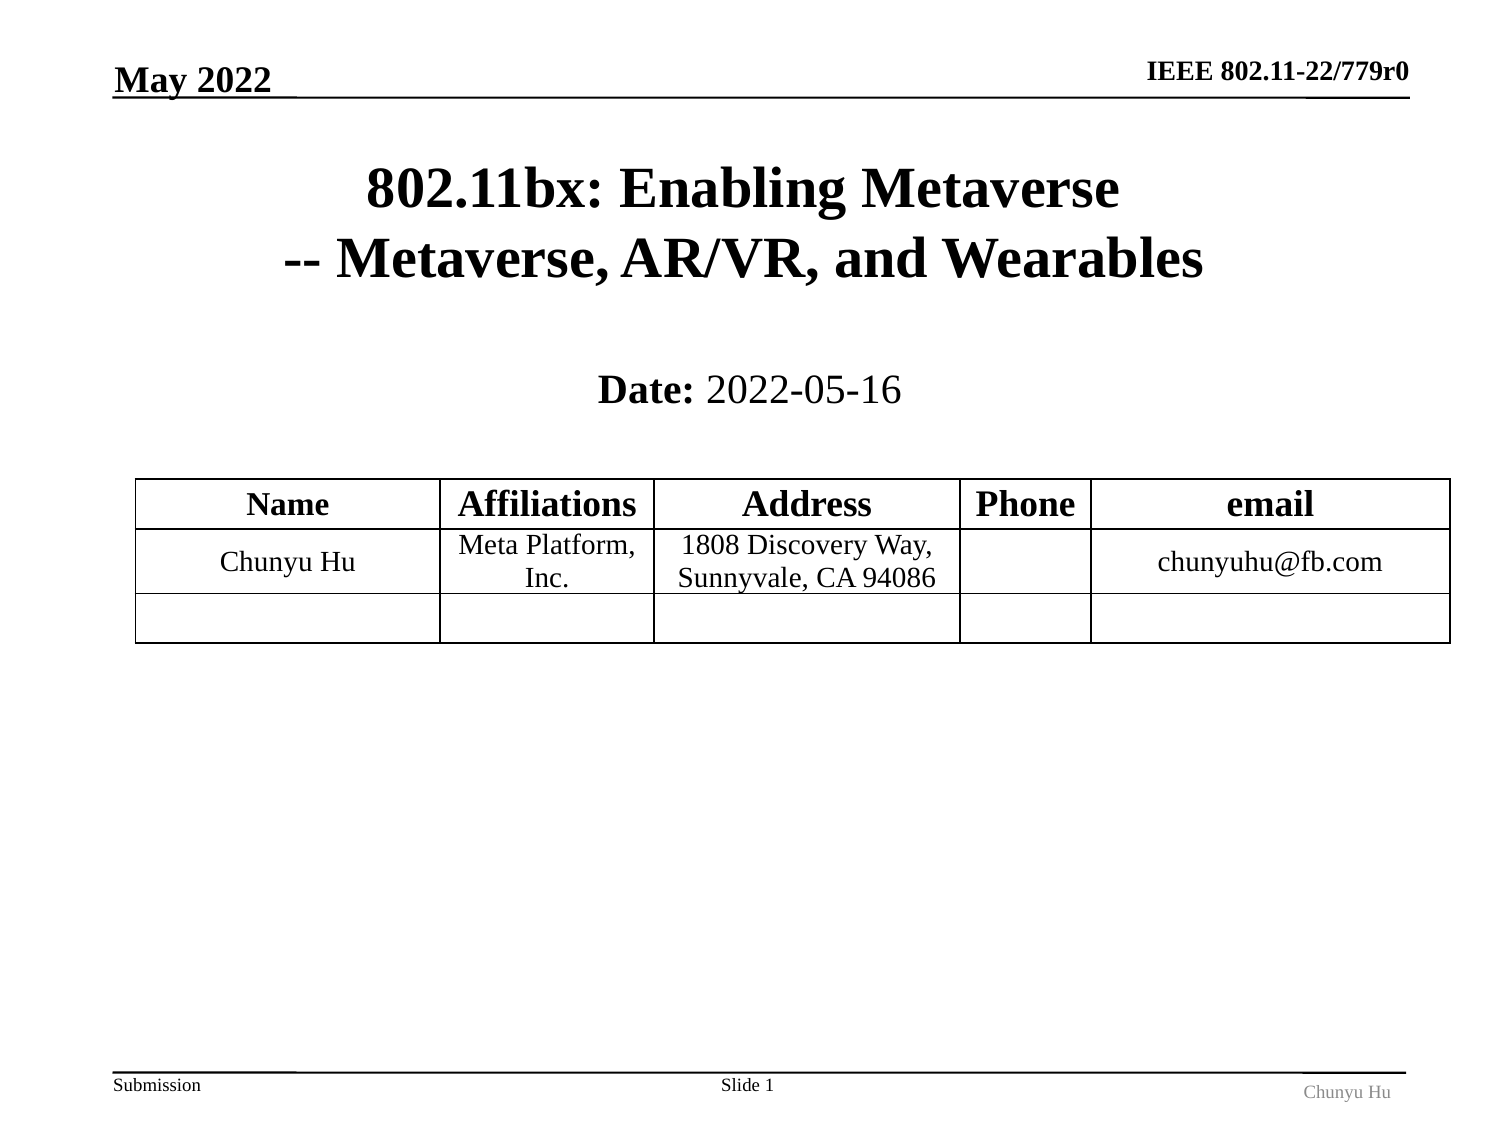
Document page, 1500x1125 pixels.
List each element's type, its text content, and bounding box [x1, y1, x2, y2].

table_cell chunyuhu@fb.com [1092, 530, 1449, 593]
list Date: 2022-05-16 [112, 354, 1388, 418]
footer Chunyu Hu [877, 1072, 1407, 1110]
table_cell [961, 530, 1090, 593]
table_cell [441, 594, 653, 642]
table_cell [655, 594, 959, 642]
table_header email [1092, 480, 1449, 528]
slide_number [114, 54, 325, 100]
table_cell Chunyu Hu [136, 530, 439, 593]
table_cell [961, 594, 1090, 642]
table_cell [1092, 594, 1449, 642]
table_header Address [655, 480, 959, 528]
table_header Name [136, 480, 439, 528]
table_cell [136, 594, 439, 642]
table_cell 1808 Discovery Way, Sunnyvale, CA 94086 [655, 530, 959, 593]
table_header Phone [961, 480, 1090, 528]
table_cell Meta Platform, Inc. [441, 530, 653, 593]
title 802.11bx: Enabling Metaverse -- Metaverse, AR/VR, and Wearables [62, 112, 1426, 326]
table_header Affiliations [441, 480, 653, 528]
slide_number Slide 1 [702, 1072, 793, 1111]
